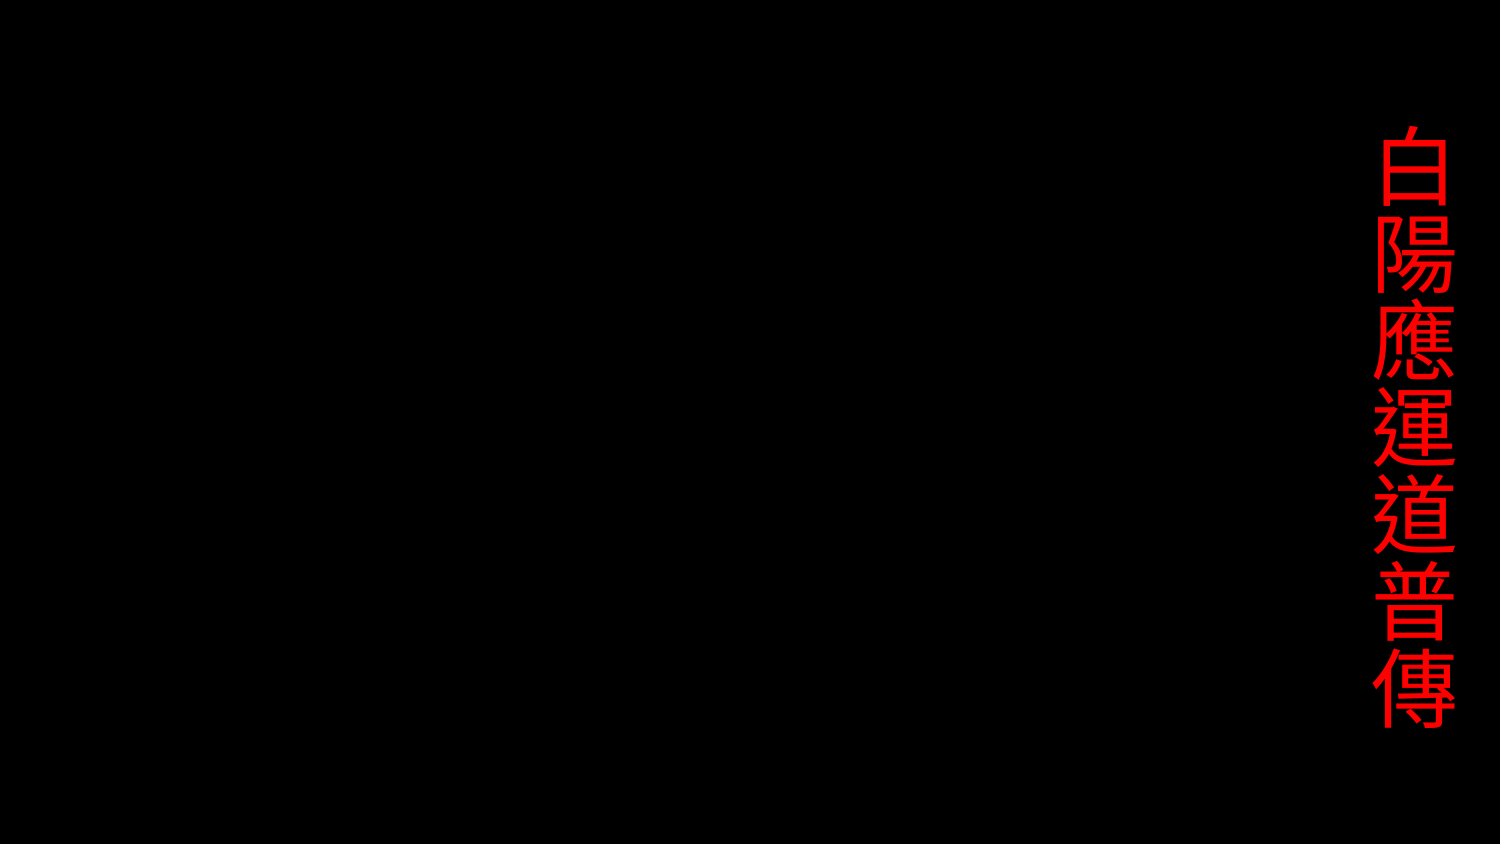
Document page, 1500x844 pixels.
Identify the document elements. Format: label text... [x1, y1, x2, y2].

title 白陽應運道普傳 [1352, 43, 1473, 812]
